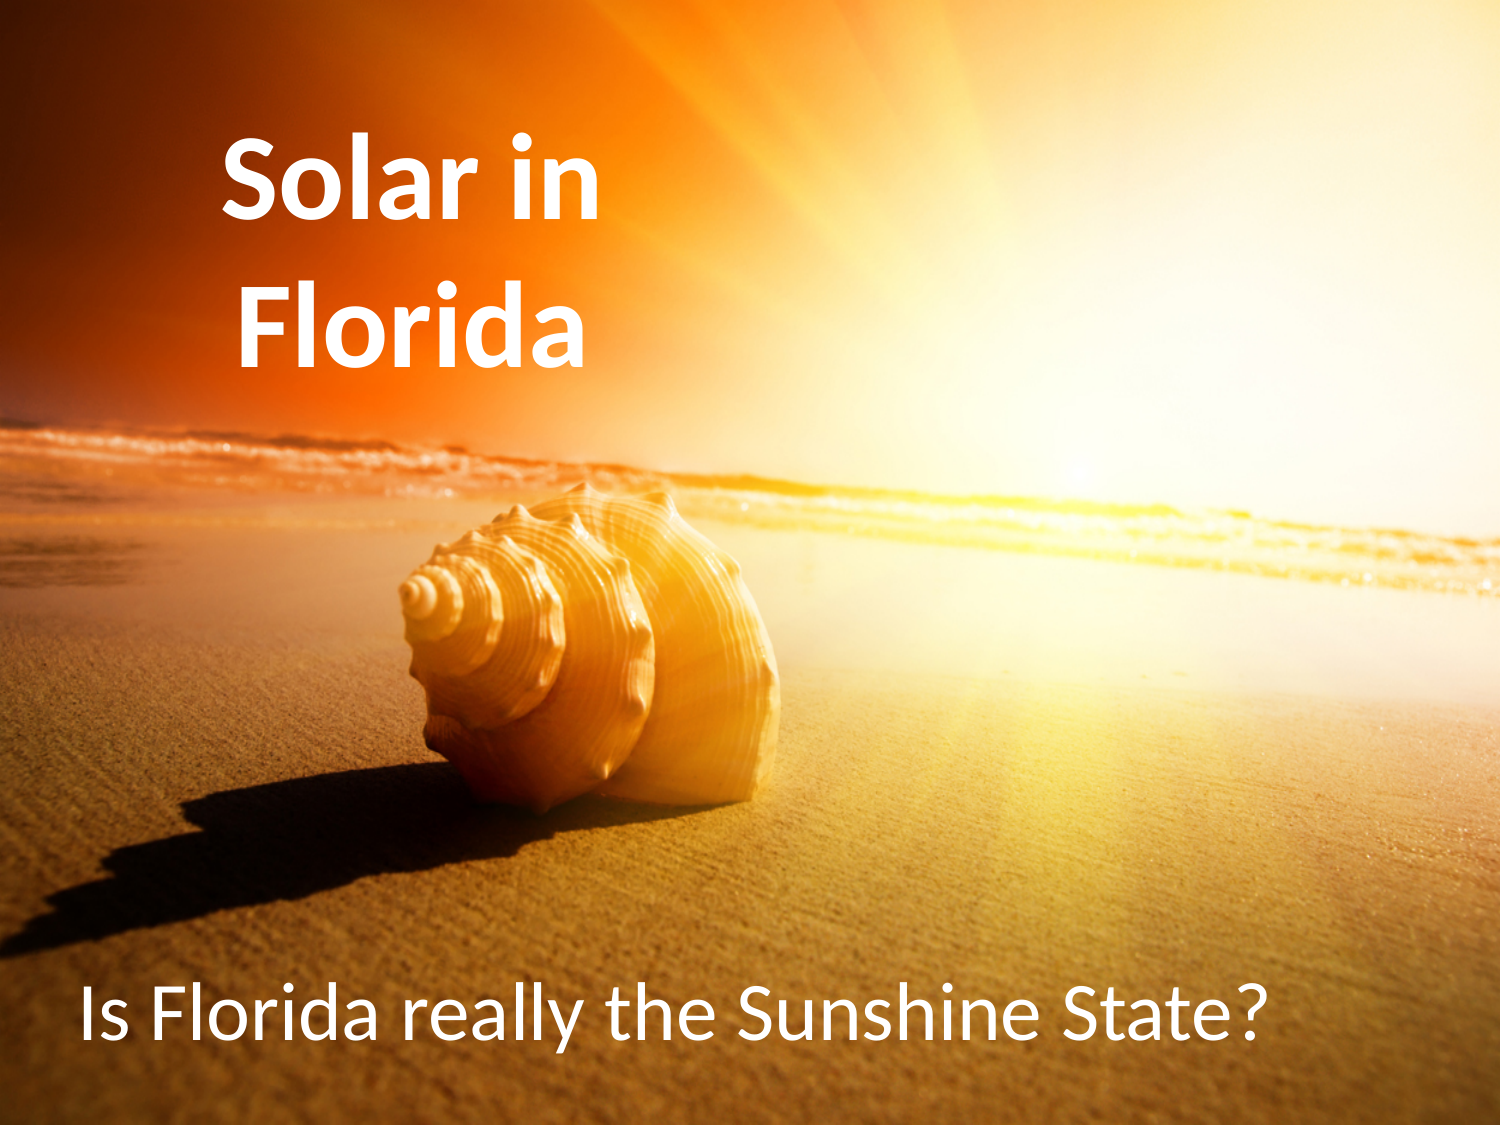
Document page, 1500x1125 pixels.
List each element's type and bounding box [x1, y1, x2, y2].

list [0, 0, 1500, 1125]
